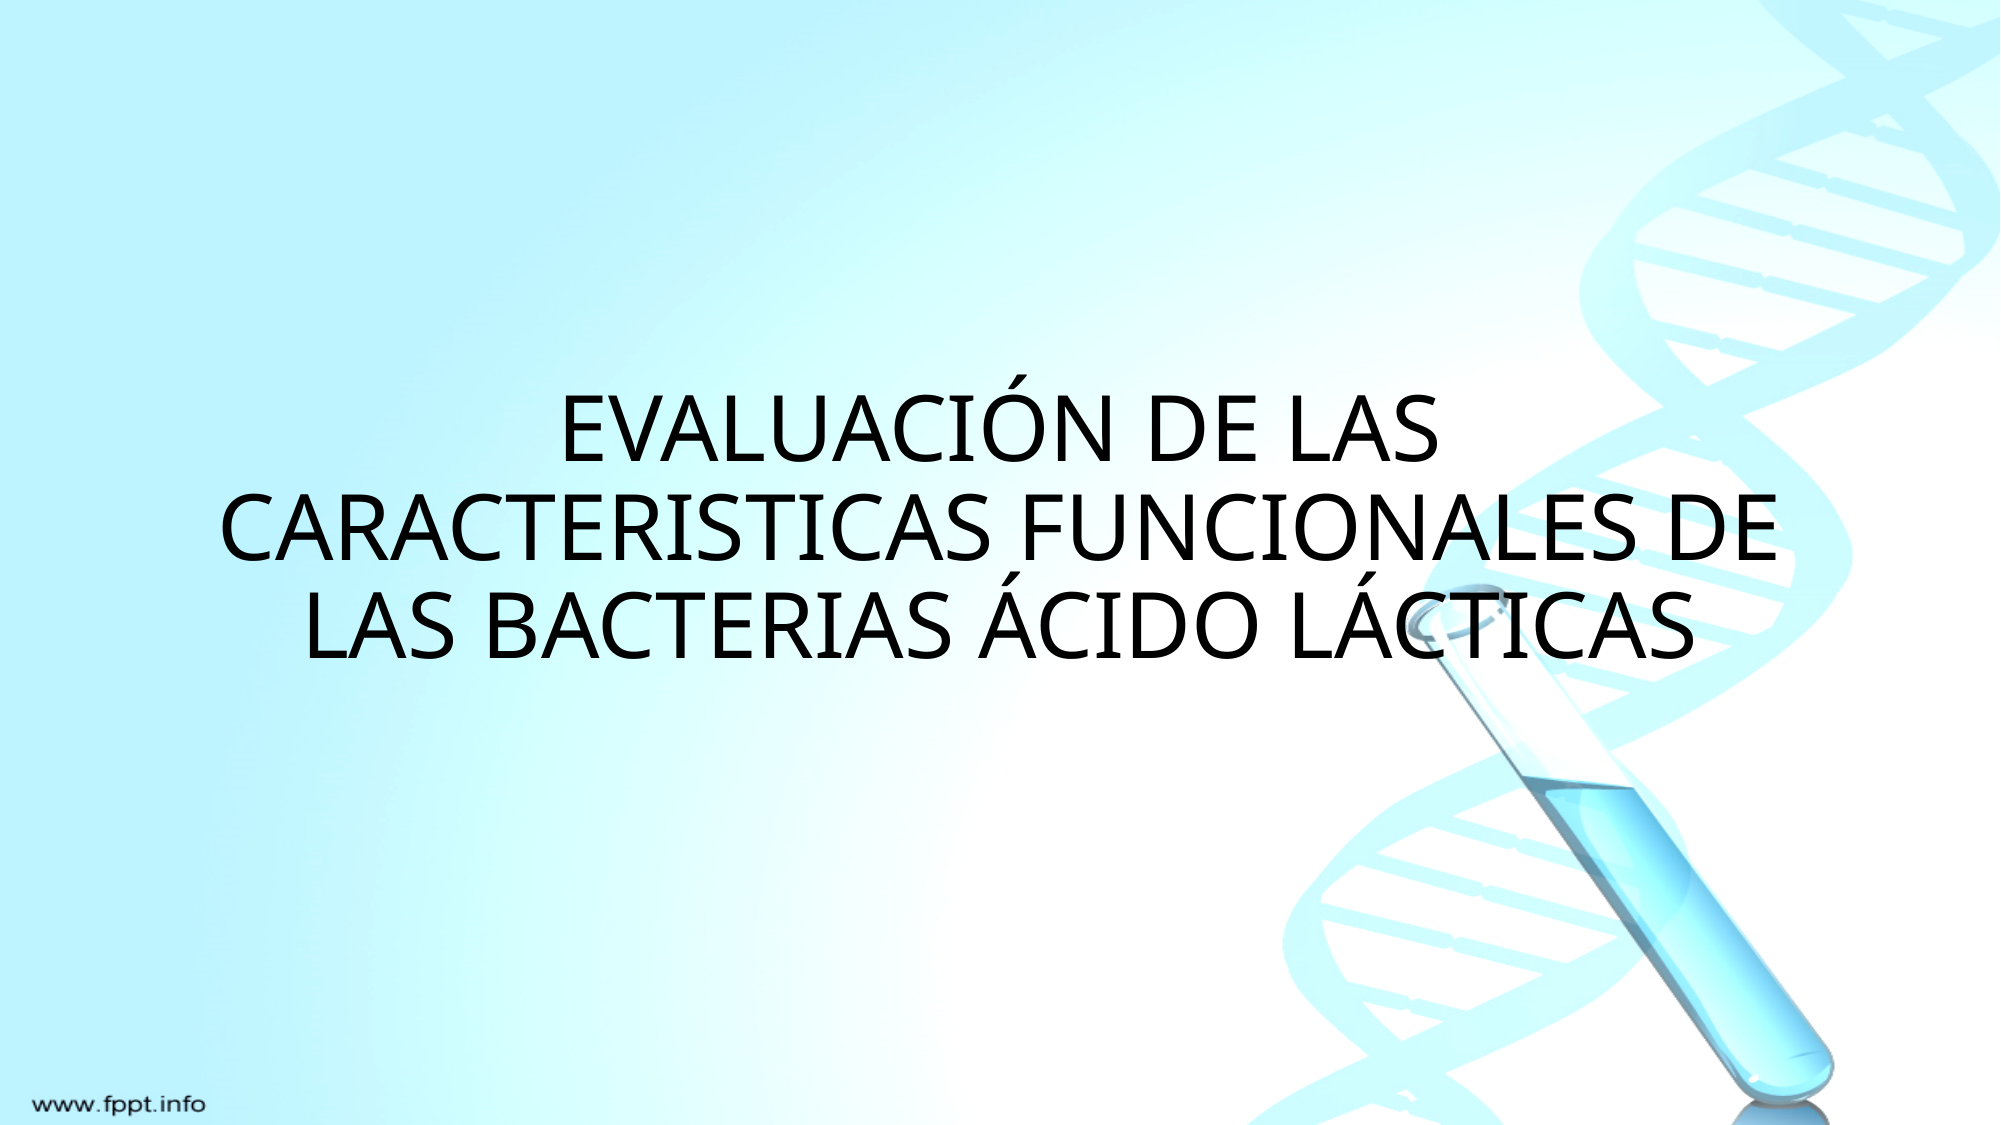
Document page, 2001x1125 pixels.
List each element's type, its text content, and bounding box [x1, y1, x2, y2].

list EVALUACIÓN DE LAS CARACTERISTICAS FUNCIONALES DE LAS BACTERIAS ÁCIDO LÁCTICAS [187, 243, 1813, 957]
picture [0, 0, 2001, 1125]
